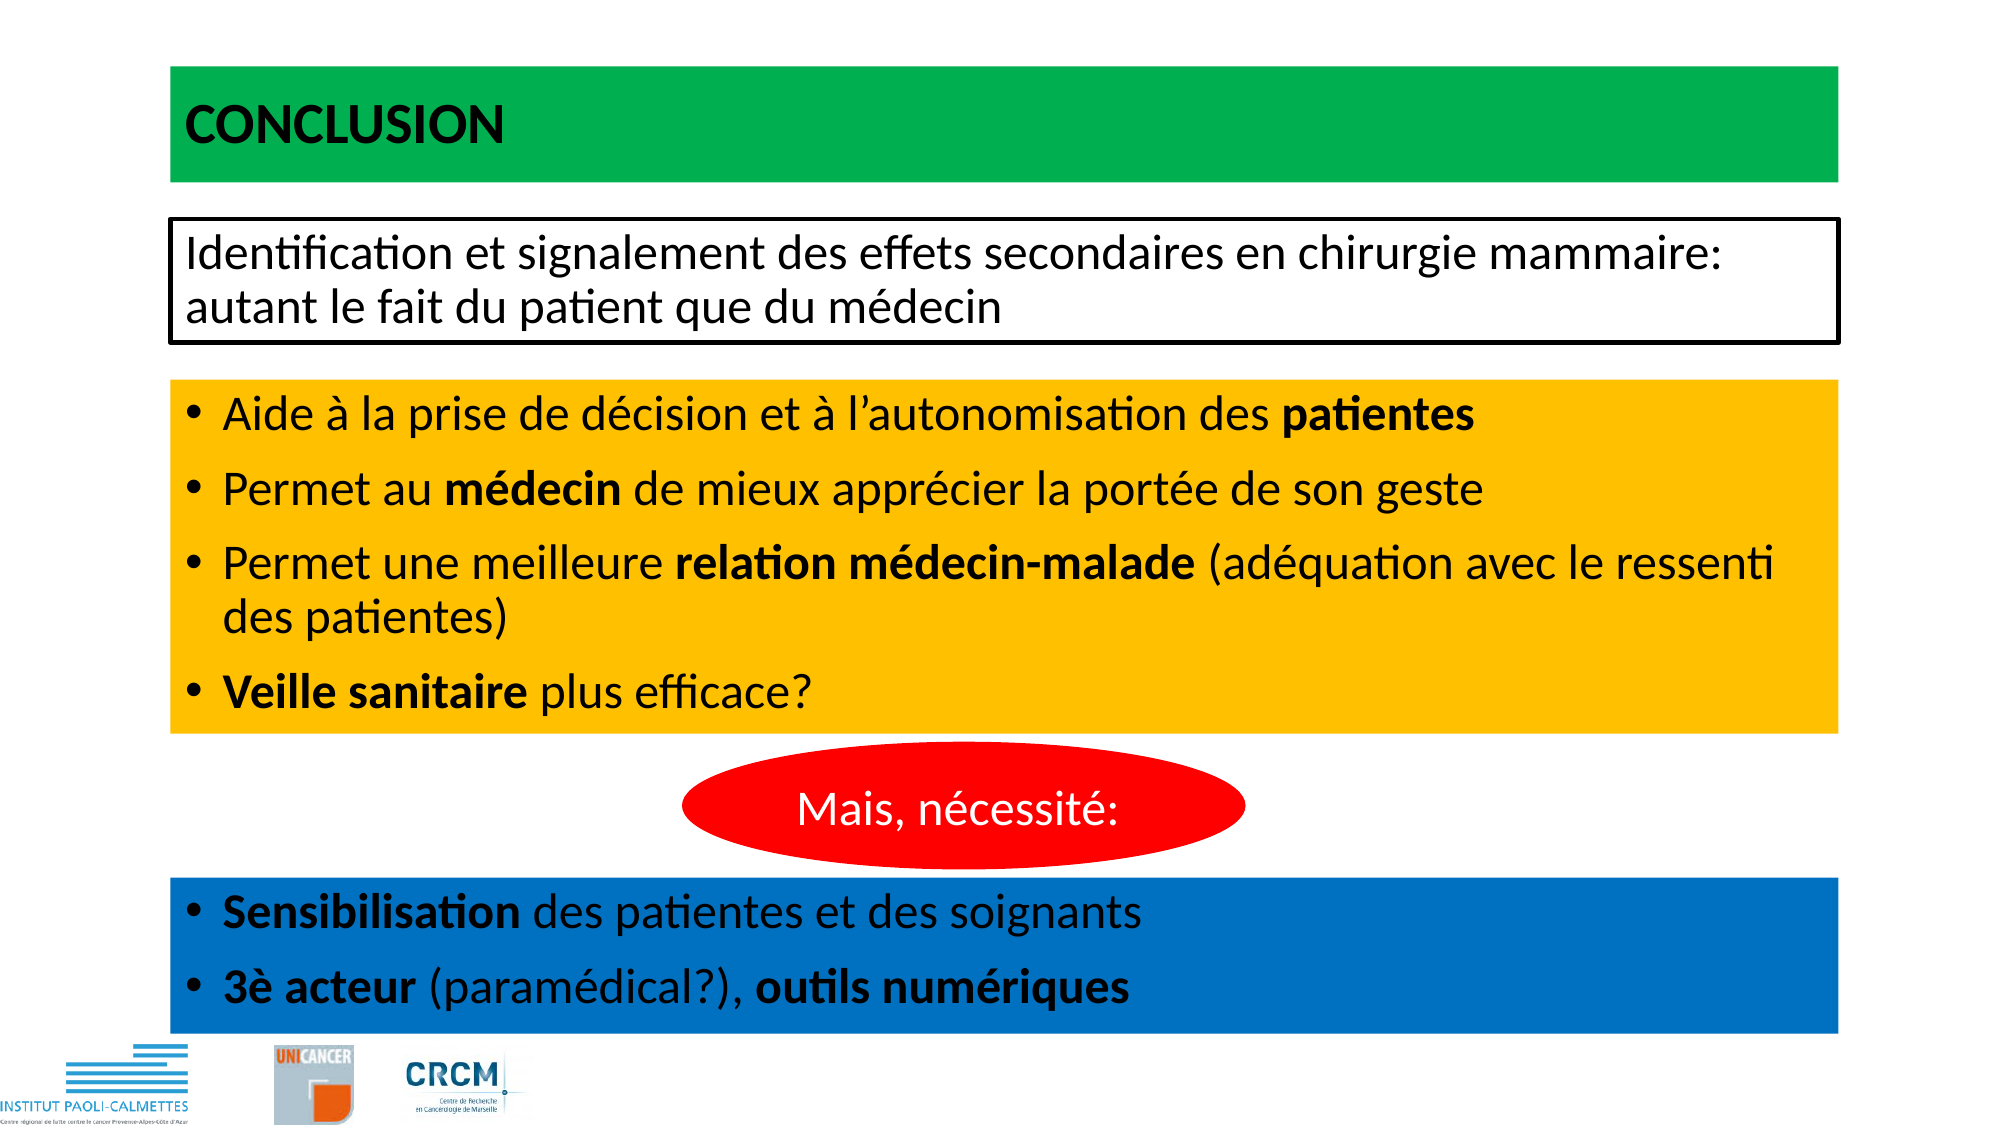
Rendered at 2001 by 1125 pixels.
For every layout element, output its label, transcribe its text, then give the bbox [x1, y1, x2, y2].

picture [274, 1045, 354, 1125]
picture [401, 1040, 534, 1122]
text_box Mais, nécessité: [681, 741, 1246, 870]
picture [0, 1044, 188, 1125]
title CONCLUSION [170, 66, 1839, 183]
list Identification et signalement des effets secondaires en chirurgie mammaire: autant le fait du patient que du médecin [170, 218, 1839, 343]
text_box Sensibilisation des patientes et des soignants 3è acteur (paramédical?), outils numériques [170, 877, 1839, 1034]
text_box Aide à la prise de décision et à l’autonomisation des patientes Permet au médecin de mieux apprécier la portée de son geste Permet une meilleure relation médecin-malade (adéquation avec le ressenti des patientes) Veille sanitaire plus efficace? [170, 379, 1839, 734]
